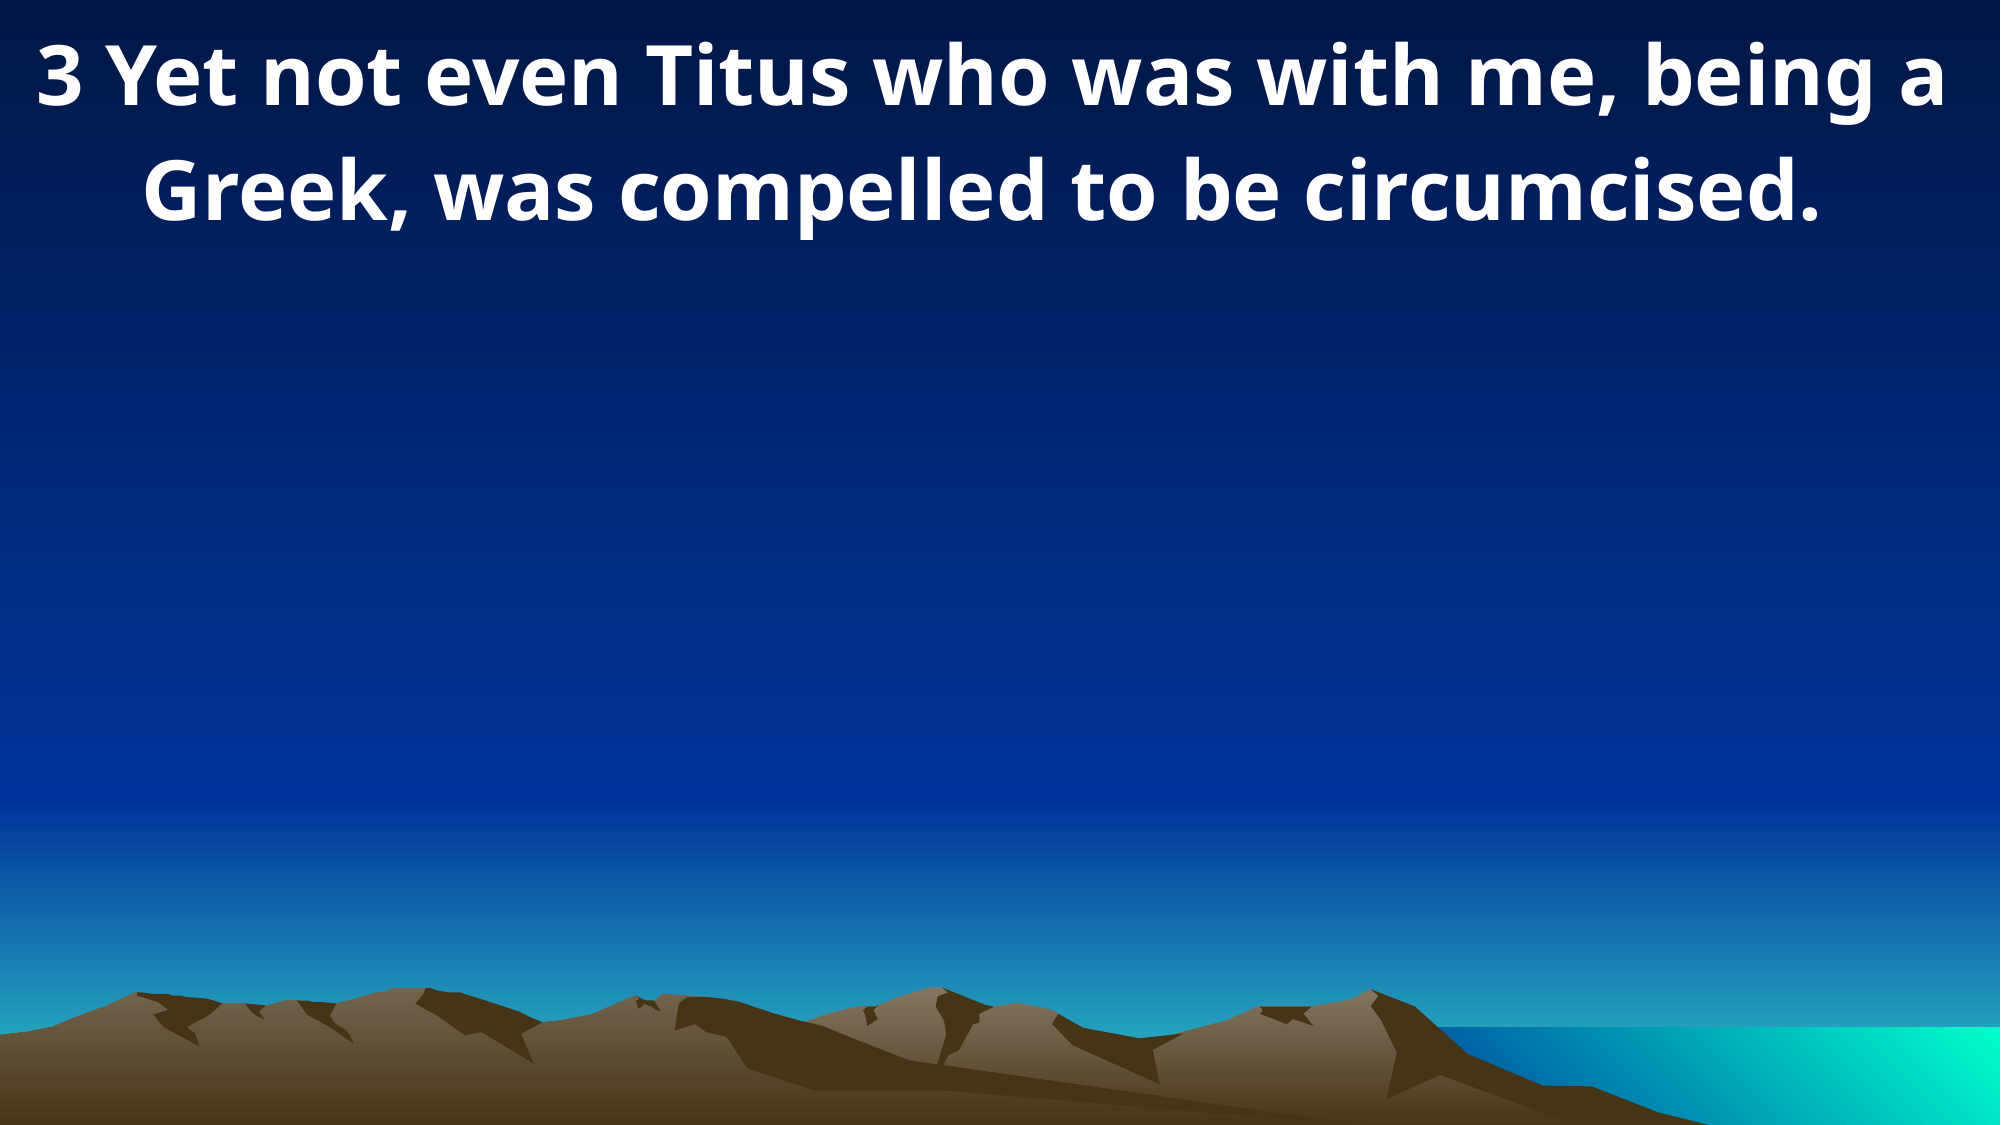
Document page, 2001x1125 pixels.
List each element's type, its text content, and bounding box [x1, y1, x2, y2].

text_box 3 Yet not even Titus who was with me, being a Greek, was compelled to be circumcised. [12, 0, 1975, 825]
